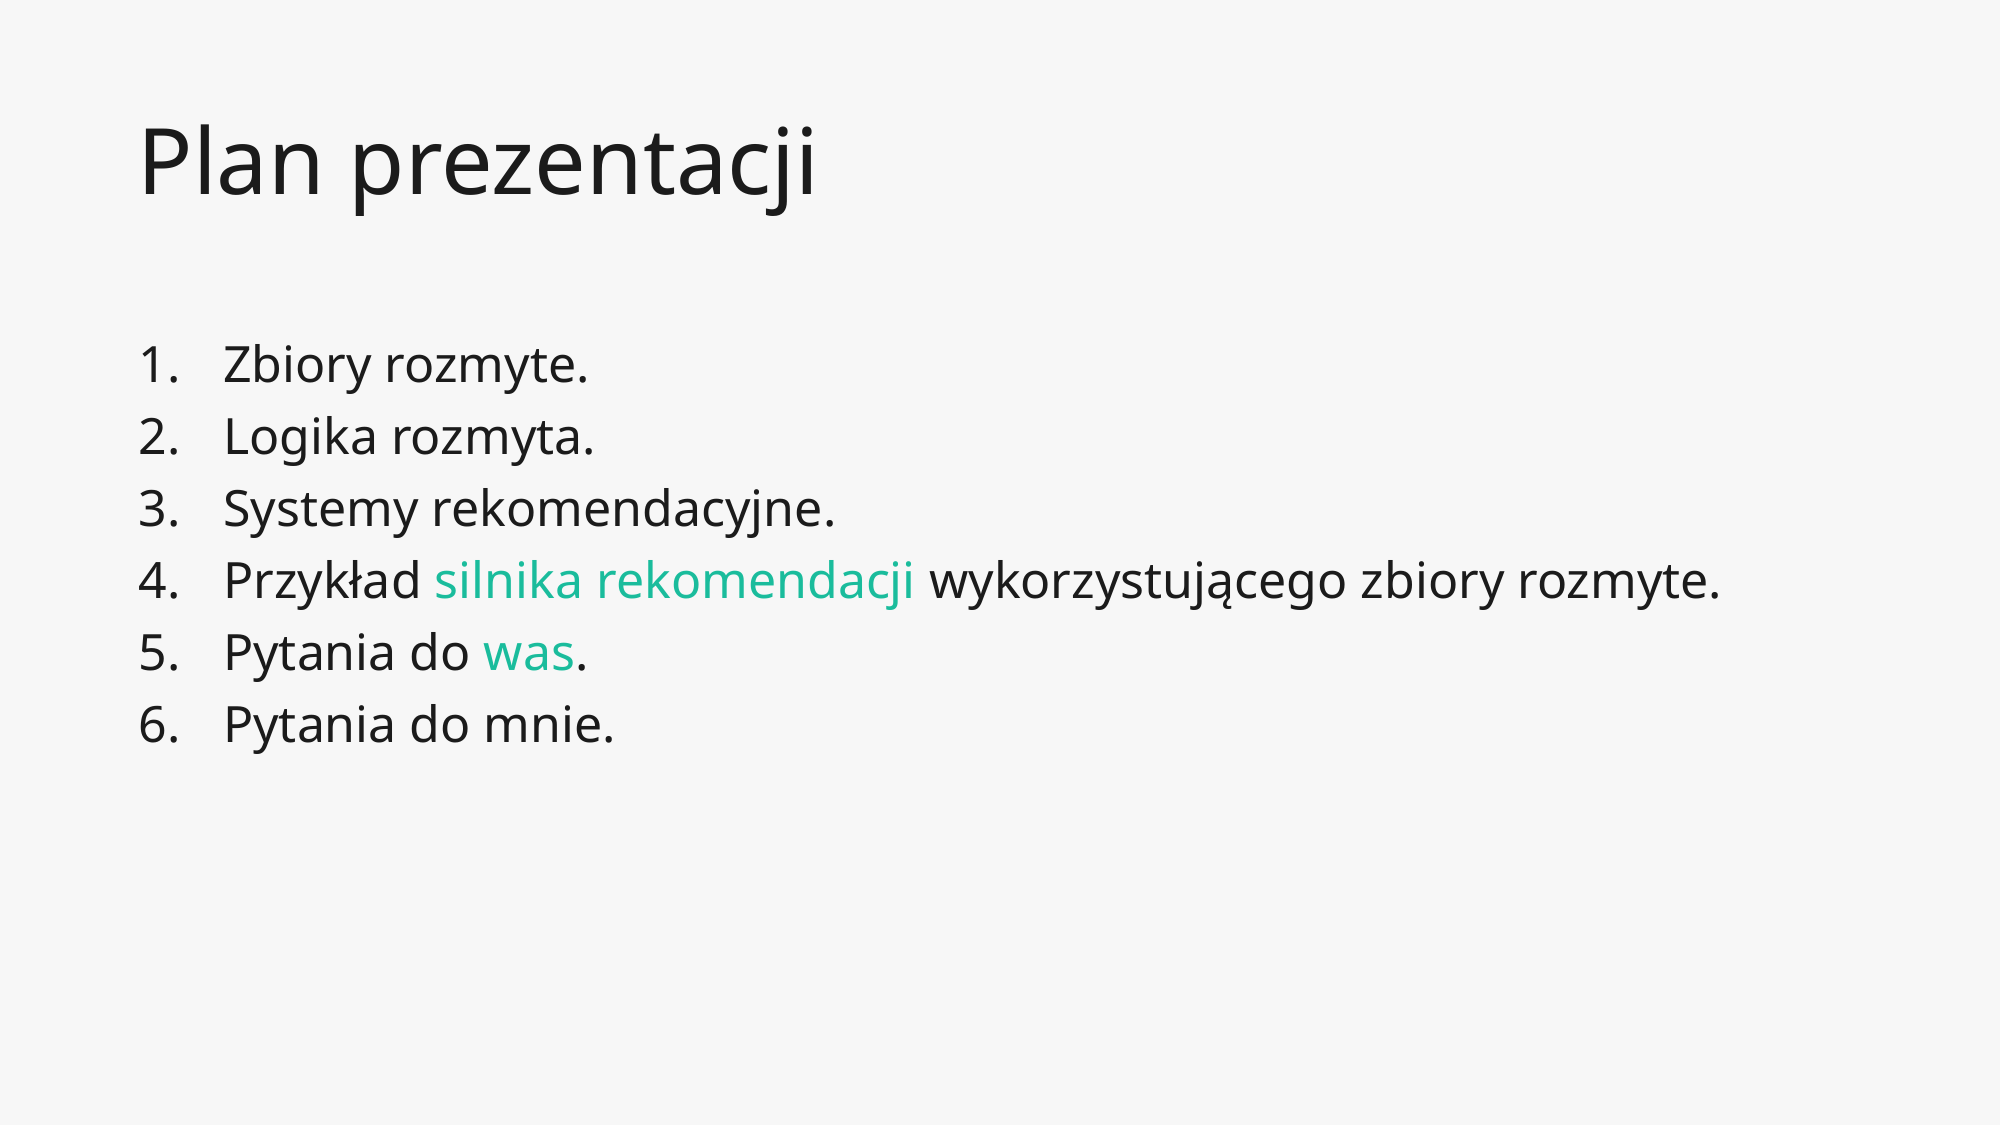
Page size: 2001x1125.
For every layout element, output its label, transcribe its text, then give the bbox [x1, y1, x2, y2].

text_box Zbiory rozmyte. Logika rozmyta. Systemy rekomendacyjne. Przykład silnika rekomendacji wykorzystującego zbiory rozmyte. Pytania do was. Pytania do mnie. [138, 313, 1863, 761]
list Plan prezentacji [137, 108, 873, 255]
